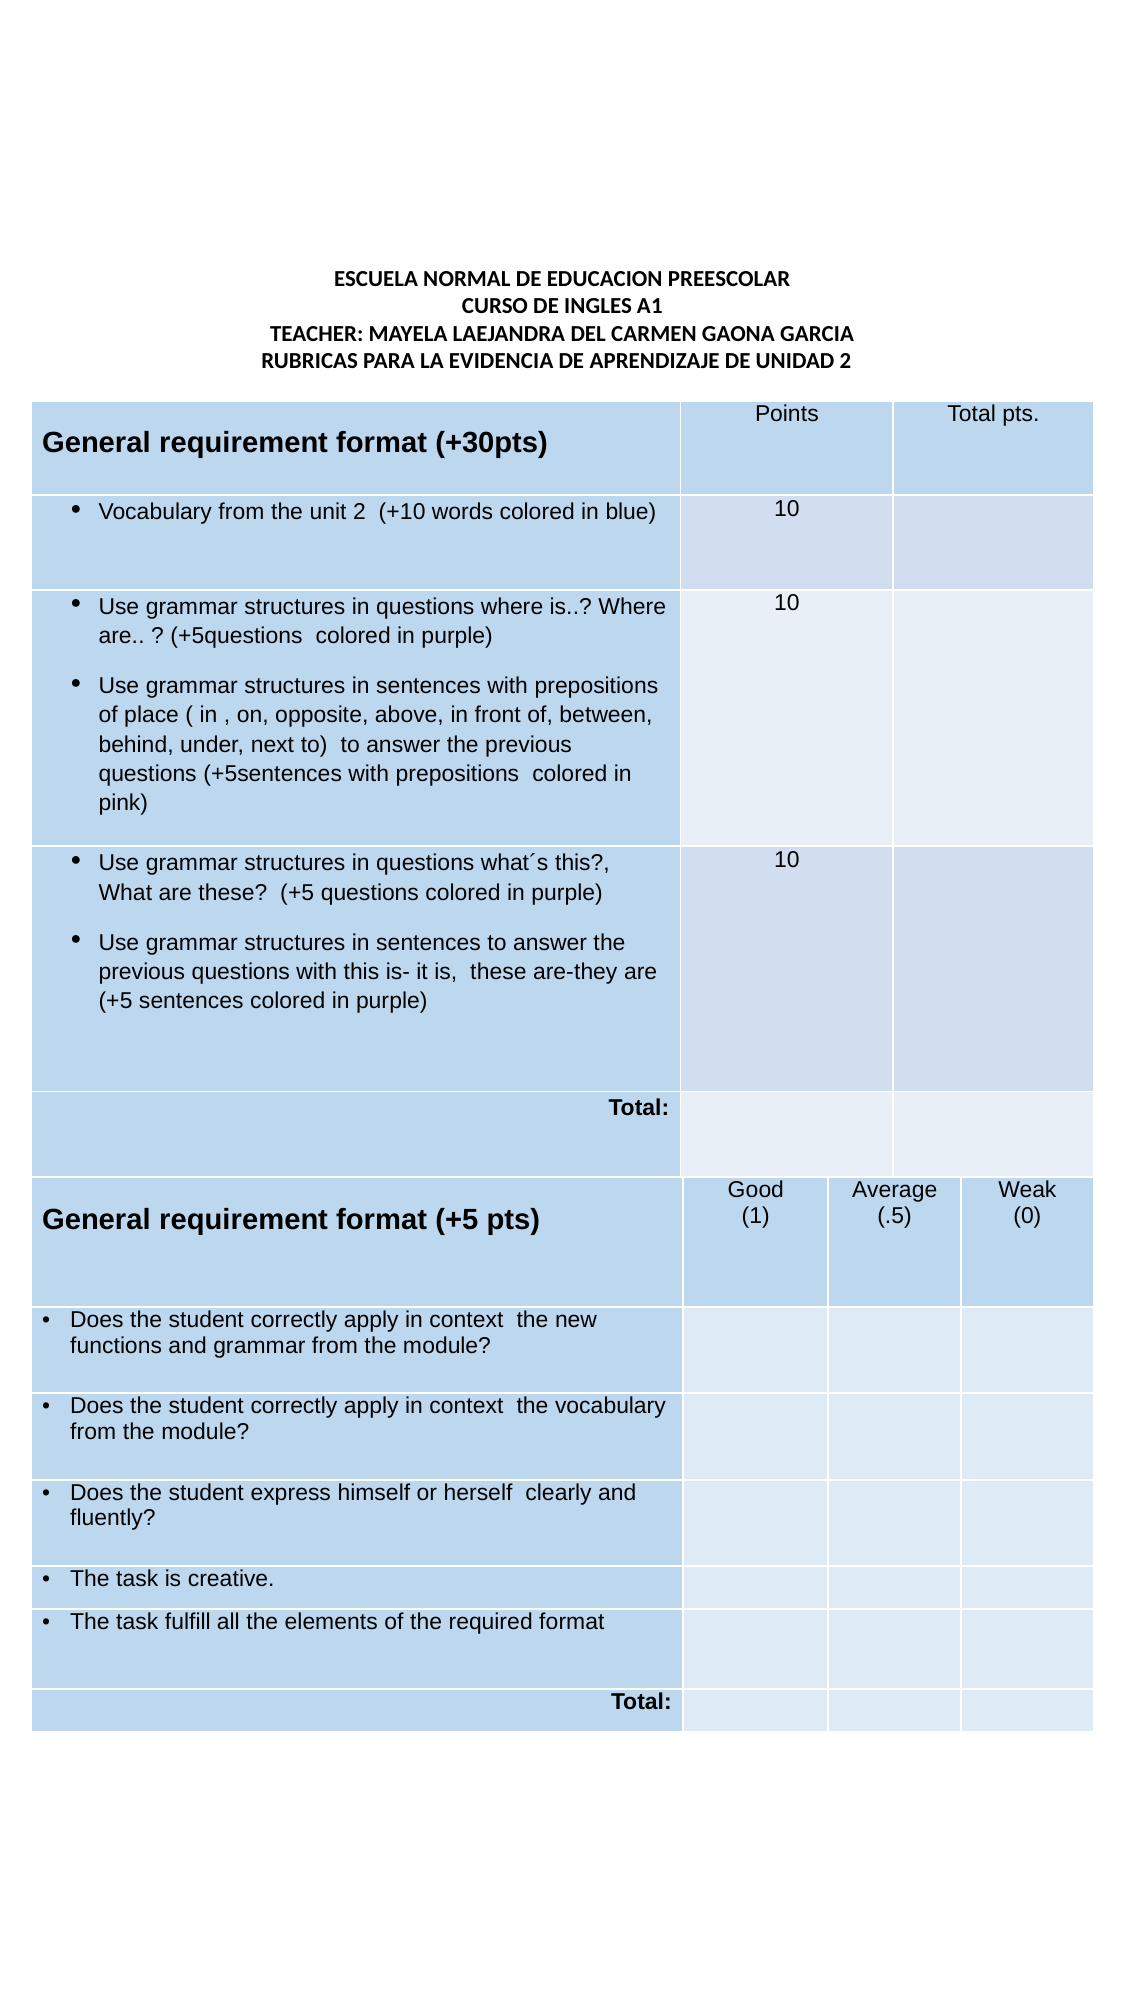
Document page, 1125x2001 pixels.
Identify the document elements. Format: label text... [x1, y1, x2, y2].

table_cell Use grammar structures in questions what´s this?, What are these? (+5 questions colored in purple) Use grammar structures in sentences to answer the previous questions with this is- it is, these are-they are (+5 sentences colored in purple) [32, 847, 680, 1091]
table_cell [684, 1610, 827, 1688]
table_cell 10 [681, 847, 892, 1091]
table_header Points [681, 402, 892, 494]
table_cell The task is creative. [32, 1567, 682, 1608]
table_cell [894, 591, 1093, 845]
table_header General requirement format (+30pts) [32, 402, 680, 494]
table_cell Vocabulary from the unit 2 (+10 words colored in blue) [32, 496, 680, 589]
table_cell Total: [32, 1690, 682, 1731]
table_cell Does the student correctly apply in context the new functions and grammar from the module? [32, 1308, 682, 1392]
table_cell [829, 1567, 960, 1608]
table_header Total pts. [894, 402, 1093, 494]
table_cell [684, 1394, 827, 1479]
table_cell [829, 1481, 960, 1565]
table_cell 10 [681, 496, 892, 589]
table_cell [894, 847, 1093, 1091]
table_cell [829, 1610, 960, 1688]
table_header General requirement format (+5 pts) [32, 1178, 682, 1306]
table_cell [962, 1610, 1093, 1688]
table_cell [684, 1690, 827, 1731]
table_cell [894, 1092, 1093, 1176]
table_cell [684, 1481, 827, 1565]
table_cell [962, 1308, 1093, 1392]
table_cell [962, 1567, 1093, 1608]
table_cell [684, 1308, 827, 1392]
text_box ESCUELA NORMAL DE EDUCACION PREESCOLAR CURSO DE INGLES A1 TEACHER: MAYELA LAEJANDRA DEL CARMEN GAONA GARCIA RUBRICAS PARA LA EVIDENCIA DE APRENDIZAJE DE UNIDAD 2 [0, 255, 1125, 381]
table_cell Use grammar structures in questions where is..? Where are.. ? (+5questions colored in purple) Use grammar structures in sentences with prepositions of place ( in , on, opposite, above, in front of, between, behind, under, next to) to answer the previous questions (+5sentences with prepositions colored in pink) [32, 591, 680, 845]
table_cell [829, 1308, 960, 1392]
table_header Good (1) [684, 1178, 827, 1306]
table_cell [894, 496, 1093, 589]
table_cell [962, 1481, 1093, 1565]
table_cell [962, 1690, 1093, 1731]
table_cell [829, 1690, 960, 1731]
table_cell Total: [32, 1092, 680, 1176]
table_cell Does the student express himself or herself clearly and fluently? [32, 1481, 682, 1565]
table_cell The task fulfill all the elements of the required format [32, 1610, 682, 1688]
table_cell [829, 1394, 960, 1479]
table_header Average (.5) [829, 1178, 960, 1306]
table_cell 10 [681, 591, 892, 845]
table_cell [681, 1092, 892, 1176]
table_cell [962, 1394, 1093, 1479]
table_cell [684, 1567, 827, 1608]
table_header Weak (0) [962, 1178, 1093, 1306]
table_cell Does the student correctly apply in context the vocabulary from the module? [32, 1394, 682, 1479]
